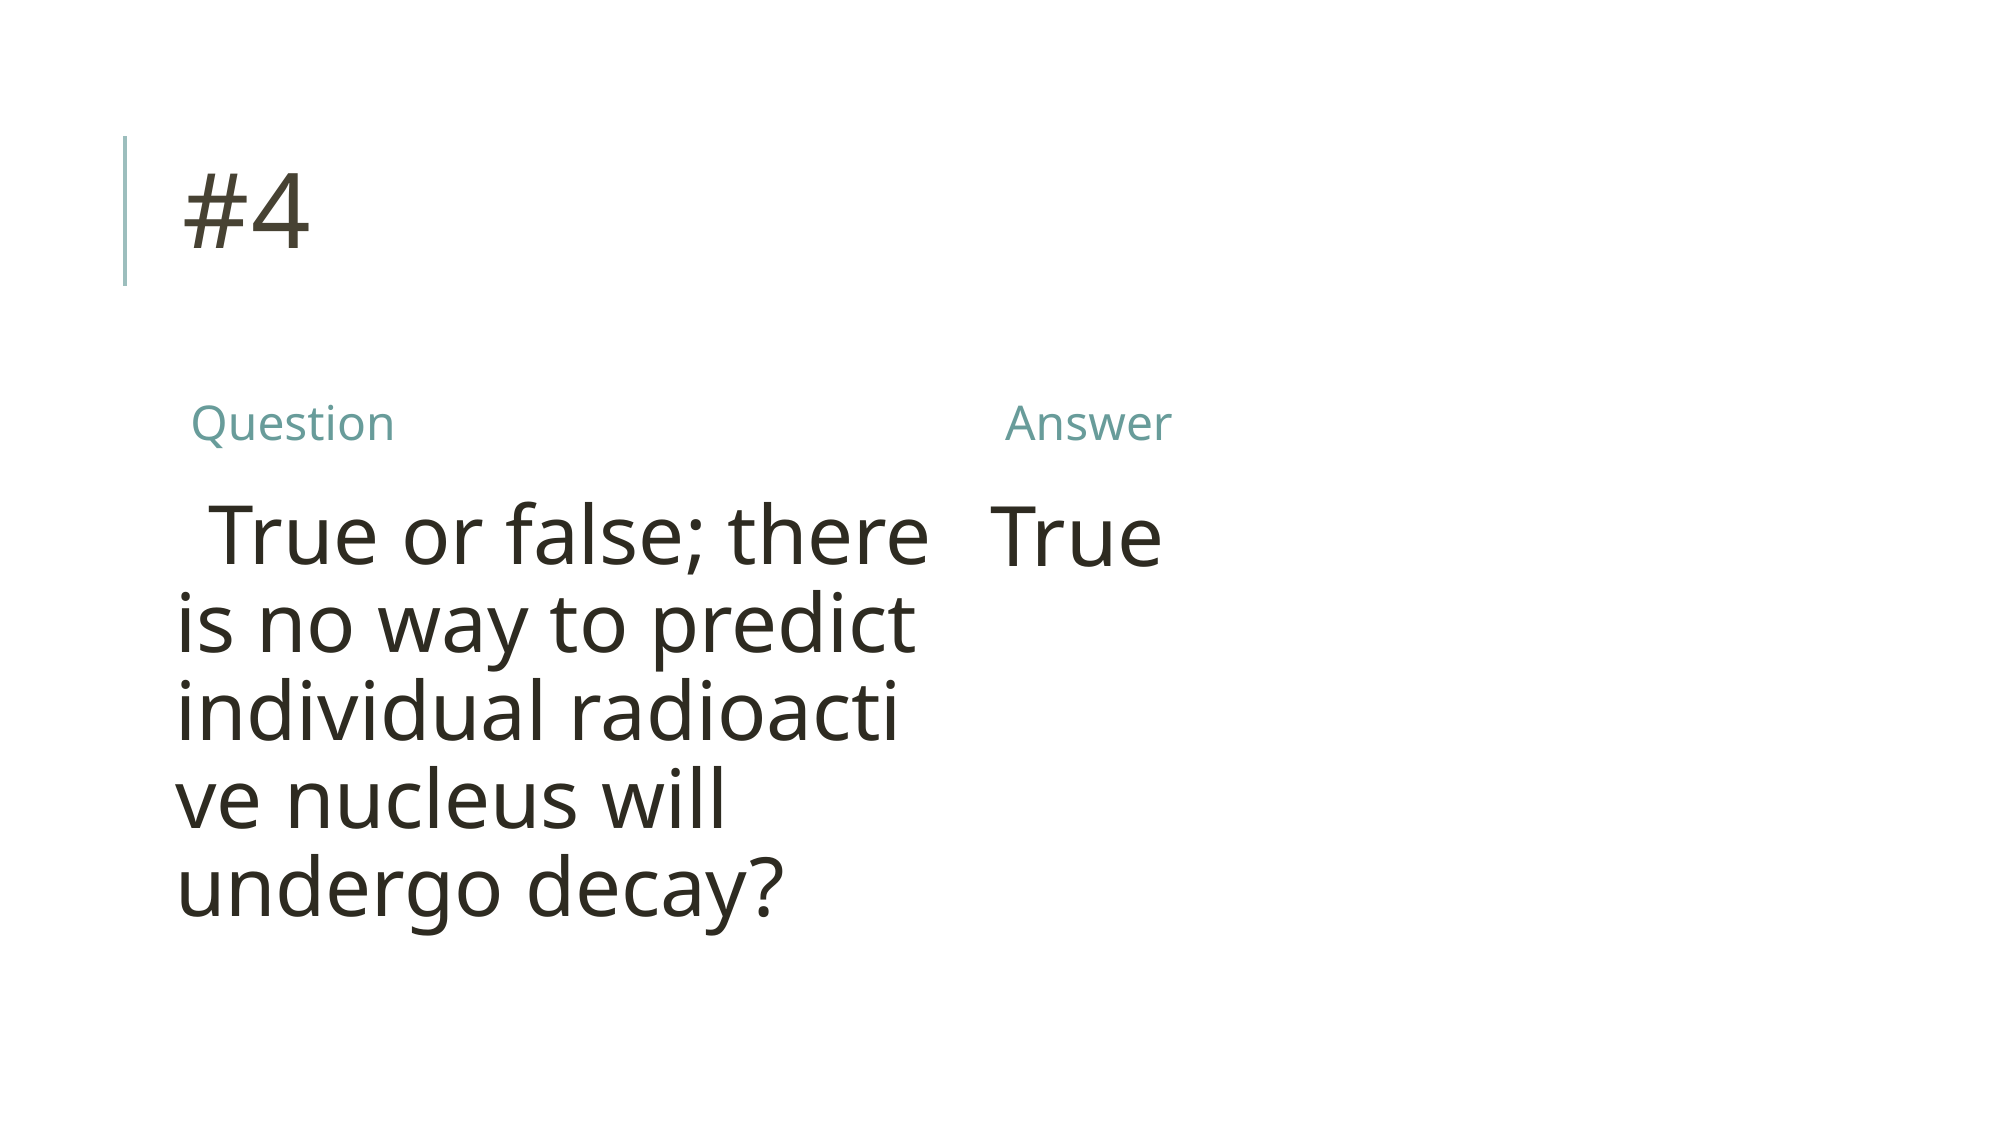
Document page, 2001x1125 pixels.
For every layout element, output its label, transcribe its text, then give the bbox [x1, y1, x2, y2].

list True [982, 486, 1763, 1035]
list Answer [982, 357, 1763, 486]
list True or false; there is no way to predict individual radioactive nucleus will undergo decay? [168, 486, 948, 1035]
list Question [168, 357, 948, 486]
title #4 [168, 96, 1763, 342]
